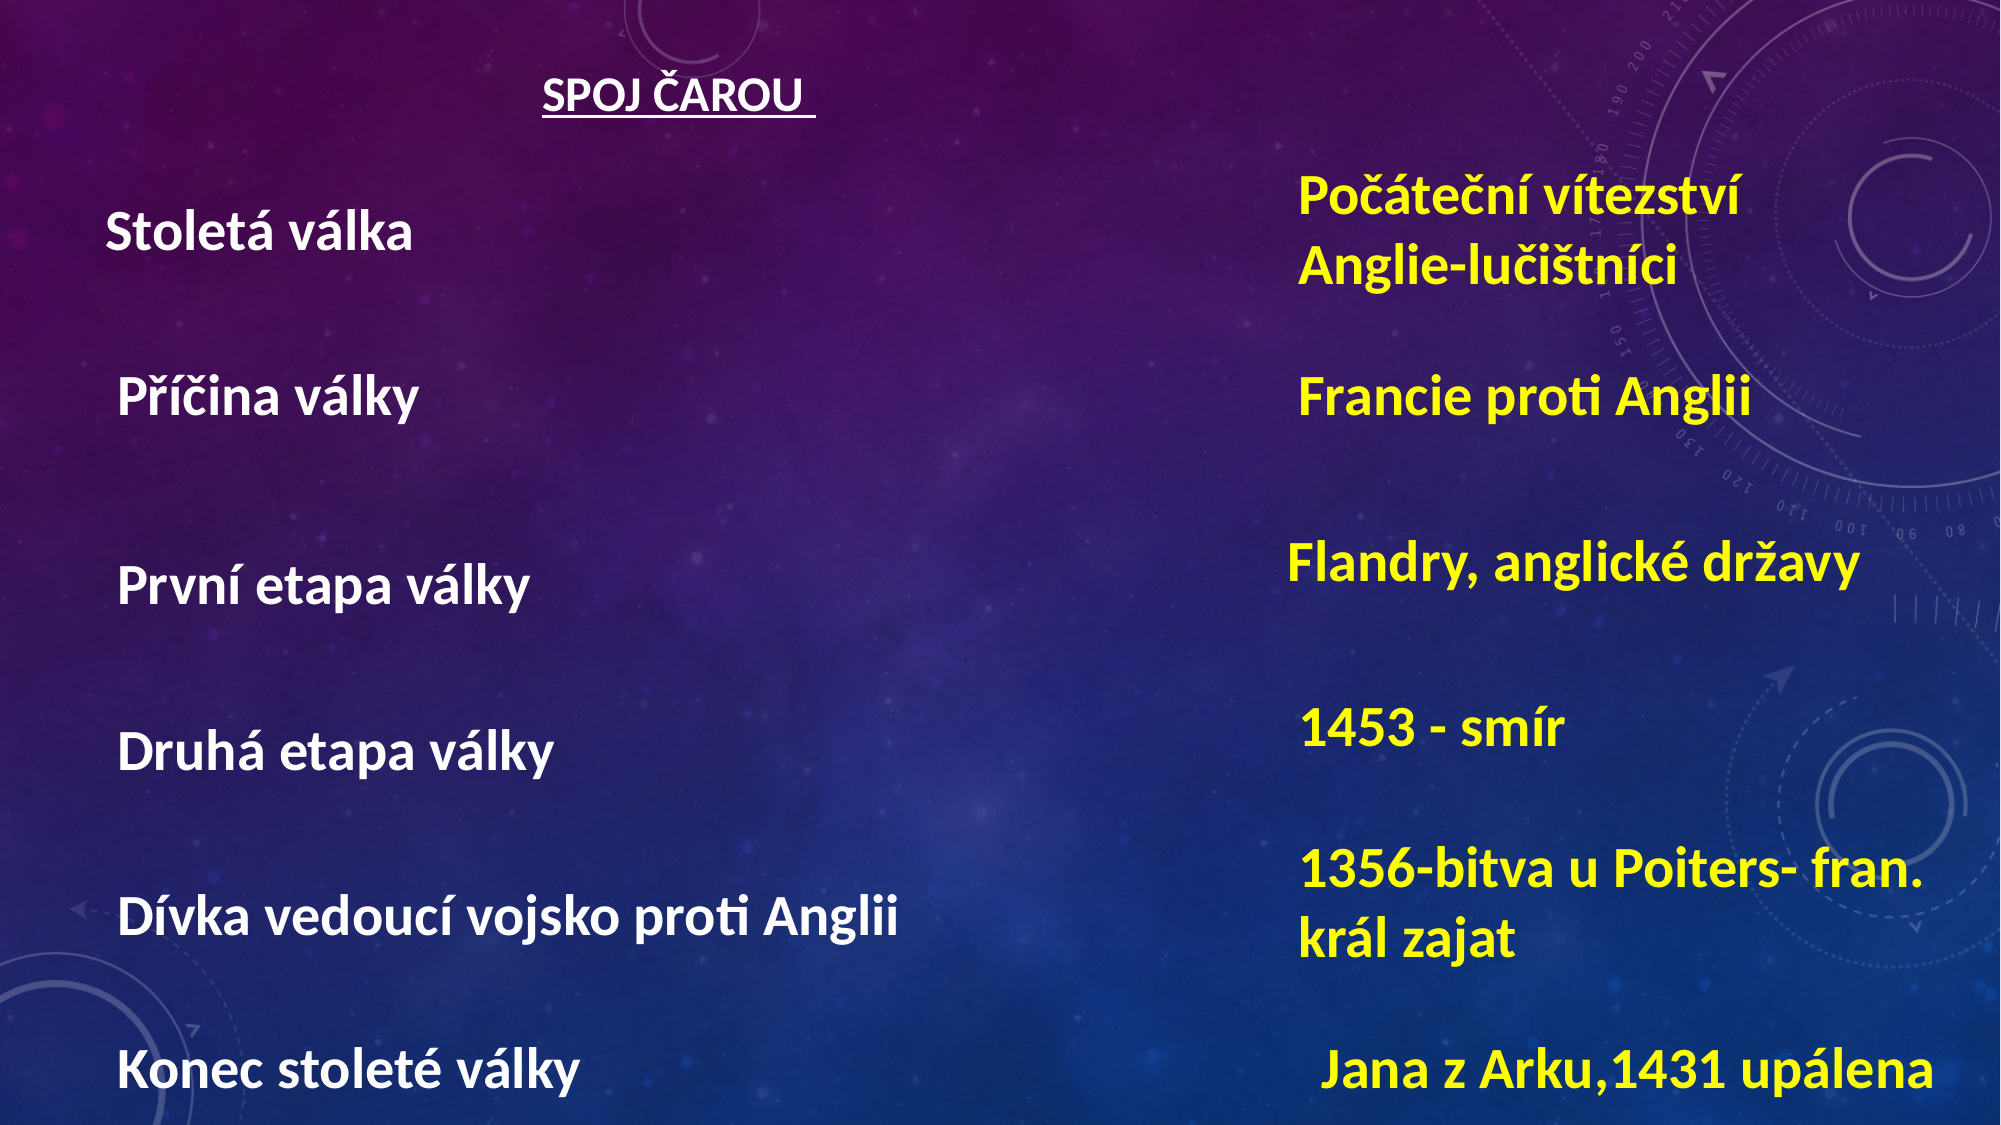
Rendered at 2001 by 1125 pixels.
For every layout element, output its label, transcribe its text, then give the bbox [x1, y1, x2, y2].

text_box Flandry, anglické državy [1259, 515, 1910, 600]
text_box Konec stoleté války [102, 1023, 906, 1108]
picture [0, 0, 2001, 1125]
text_box Francie proti Anglii [1283, 349, 1898, 435]
text_box SPOJ ČAROU [527, 54, 871, 130]
text_box První etapa války [102, 538, 611, 624]
text_box Dívka vedoucí vojsko proti Anglii [102, 869, 930, 955]
text_box Druhá etapa války [102, 704, 741, 789]
text_box Stoletá válka [90, 184, 587, 270]
text_box 1453 - smír [1283, 680, 1945, 766]
text_box Počáteční vítezství Anglie-lučištníci [1283, 148, 1898, 304]
text_box Příčina války [102, 349, 504, 435]
text_box 1356-bitva u Poiters- fran. král zajat [1283, 822, 1969, 977]
text_box Jana z Arku,1431 upálena [1307, 1023, 1969, 1108]
